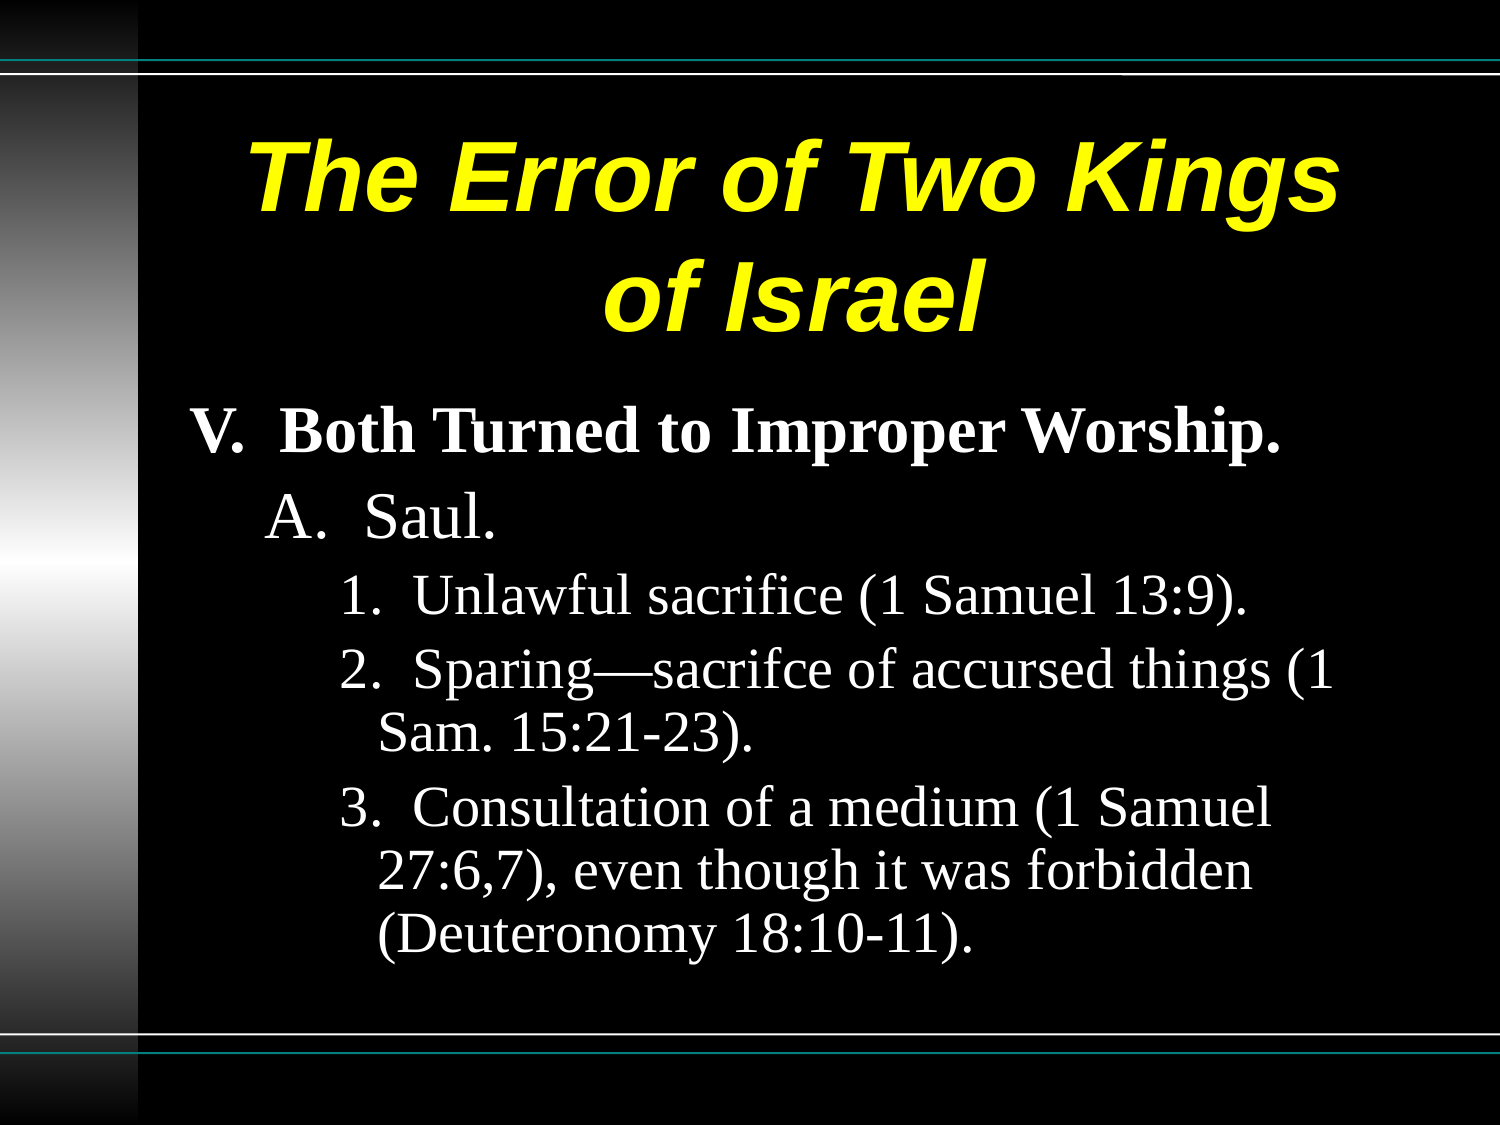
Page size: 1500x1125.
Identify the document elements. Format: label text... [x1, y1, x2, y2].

title The Error of Two Kings of Israel [212, 137, 1376, 326]
list V. Both Turned to Improper Worship. A. Saul. 1. Unlawful sacrifice (1 Samuel 13:9). 2. Sparing—sacrifce of accursed things (1 Sam. 15:21-23). 3. Consultation of a medium (1 Samuel 27:6,7), even though it was forbidden (Deuteronomy 18:10-11). [174, 387, 1476, 1101]
